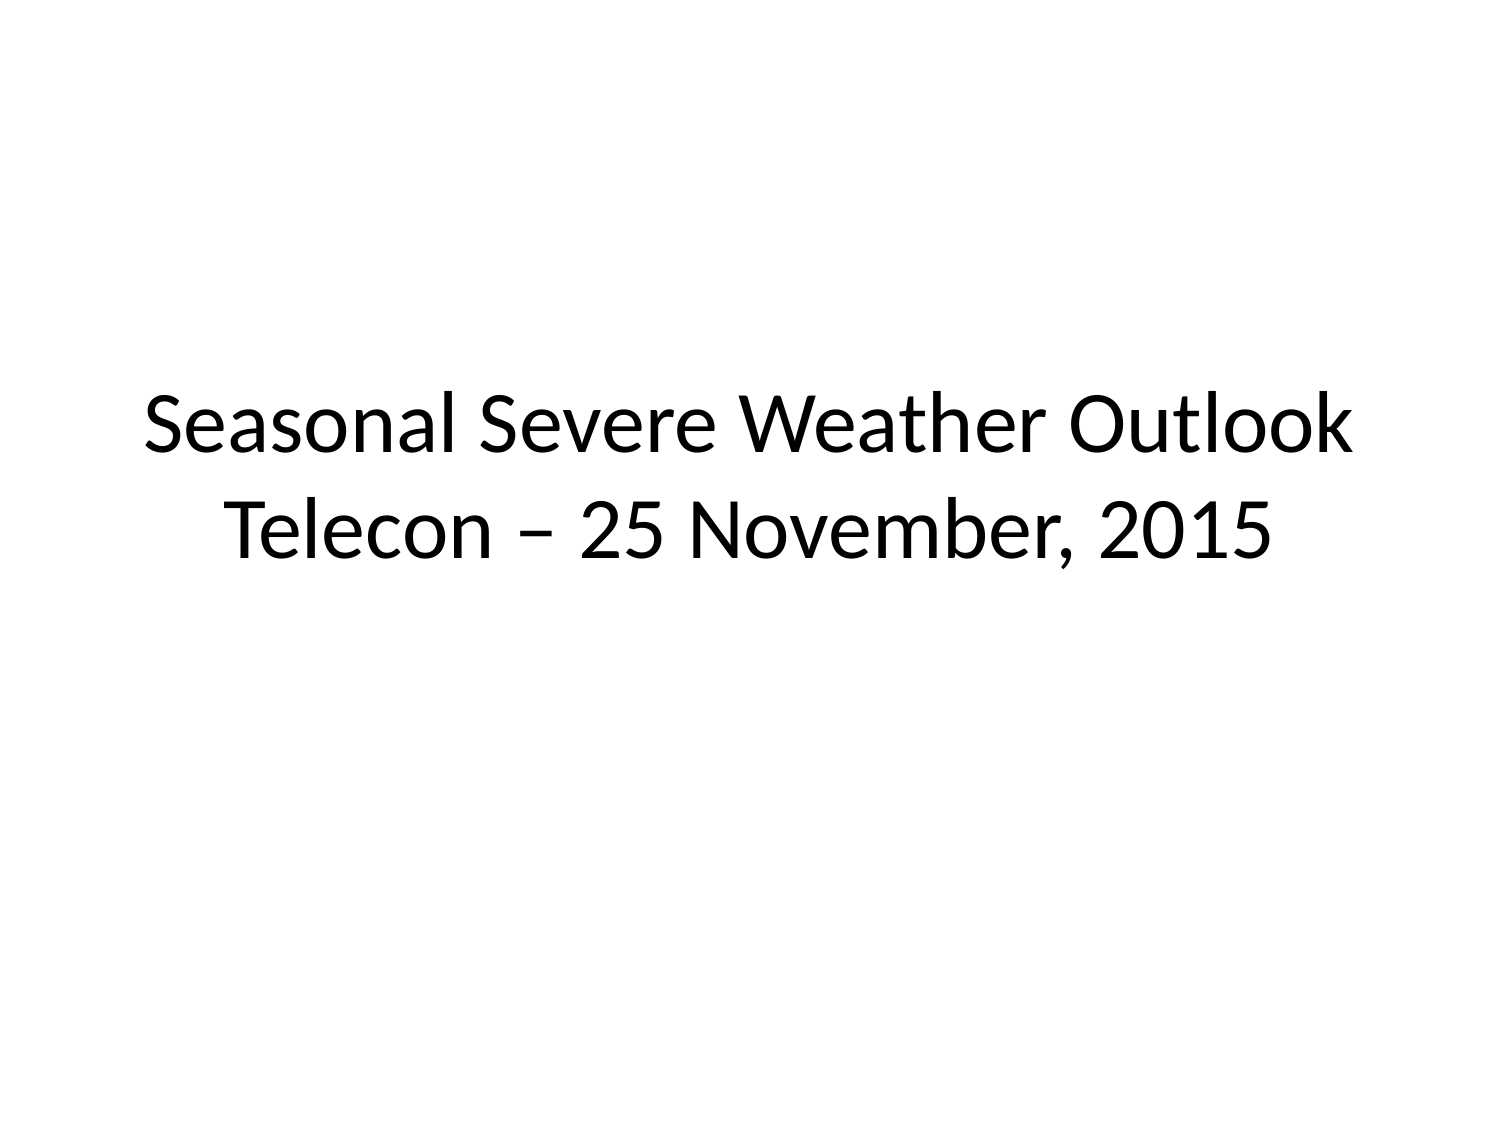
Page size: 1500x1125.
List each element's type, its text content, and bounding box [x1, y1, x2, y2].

title Seasonal Severe Weather Outlook Telecon – 25 November, 2015 [112, 349, 1388, 591]
